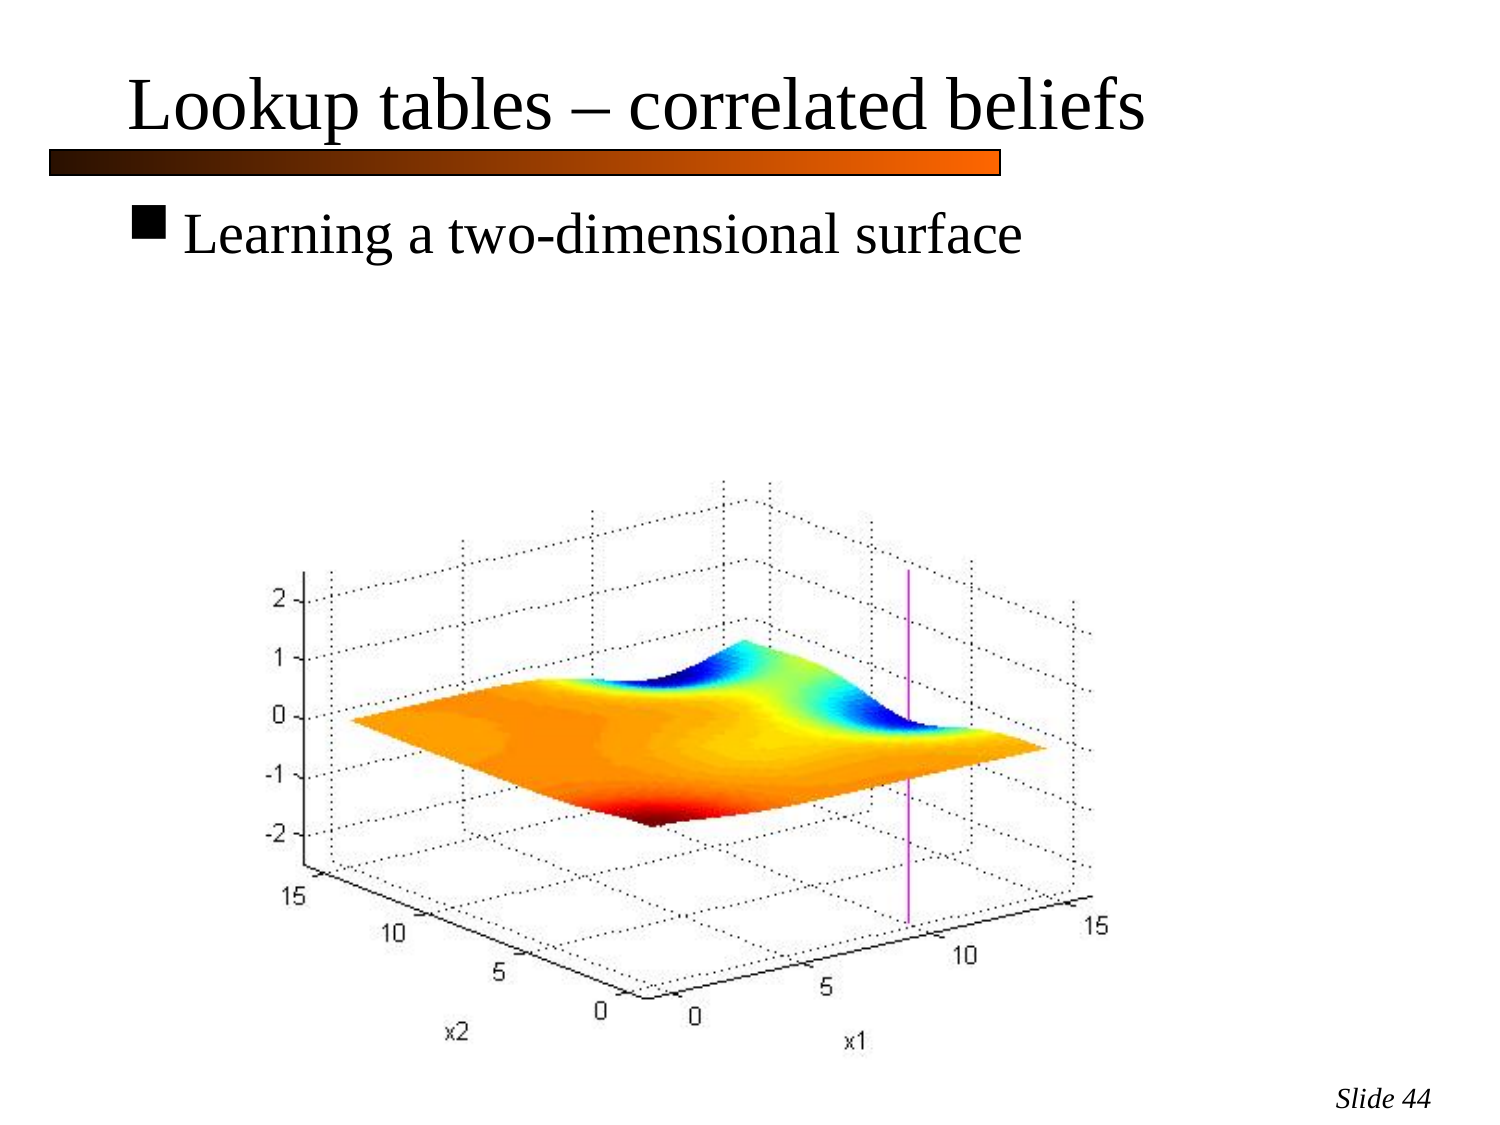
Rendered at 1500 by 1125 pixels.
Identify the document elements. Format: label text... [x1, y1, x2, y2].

text_box Learning a two-dimensional surface [112, 187, 1422, 1000]
slide_number Slide 44 [1227, 1071, 1500, 1125]
picture [0, 422, 1210, 1073]
title Lookup tables – correlated beliefs [112, 50, 1388, 150]
